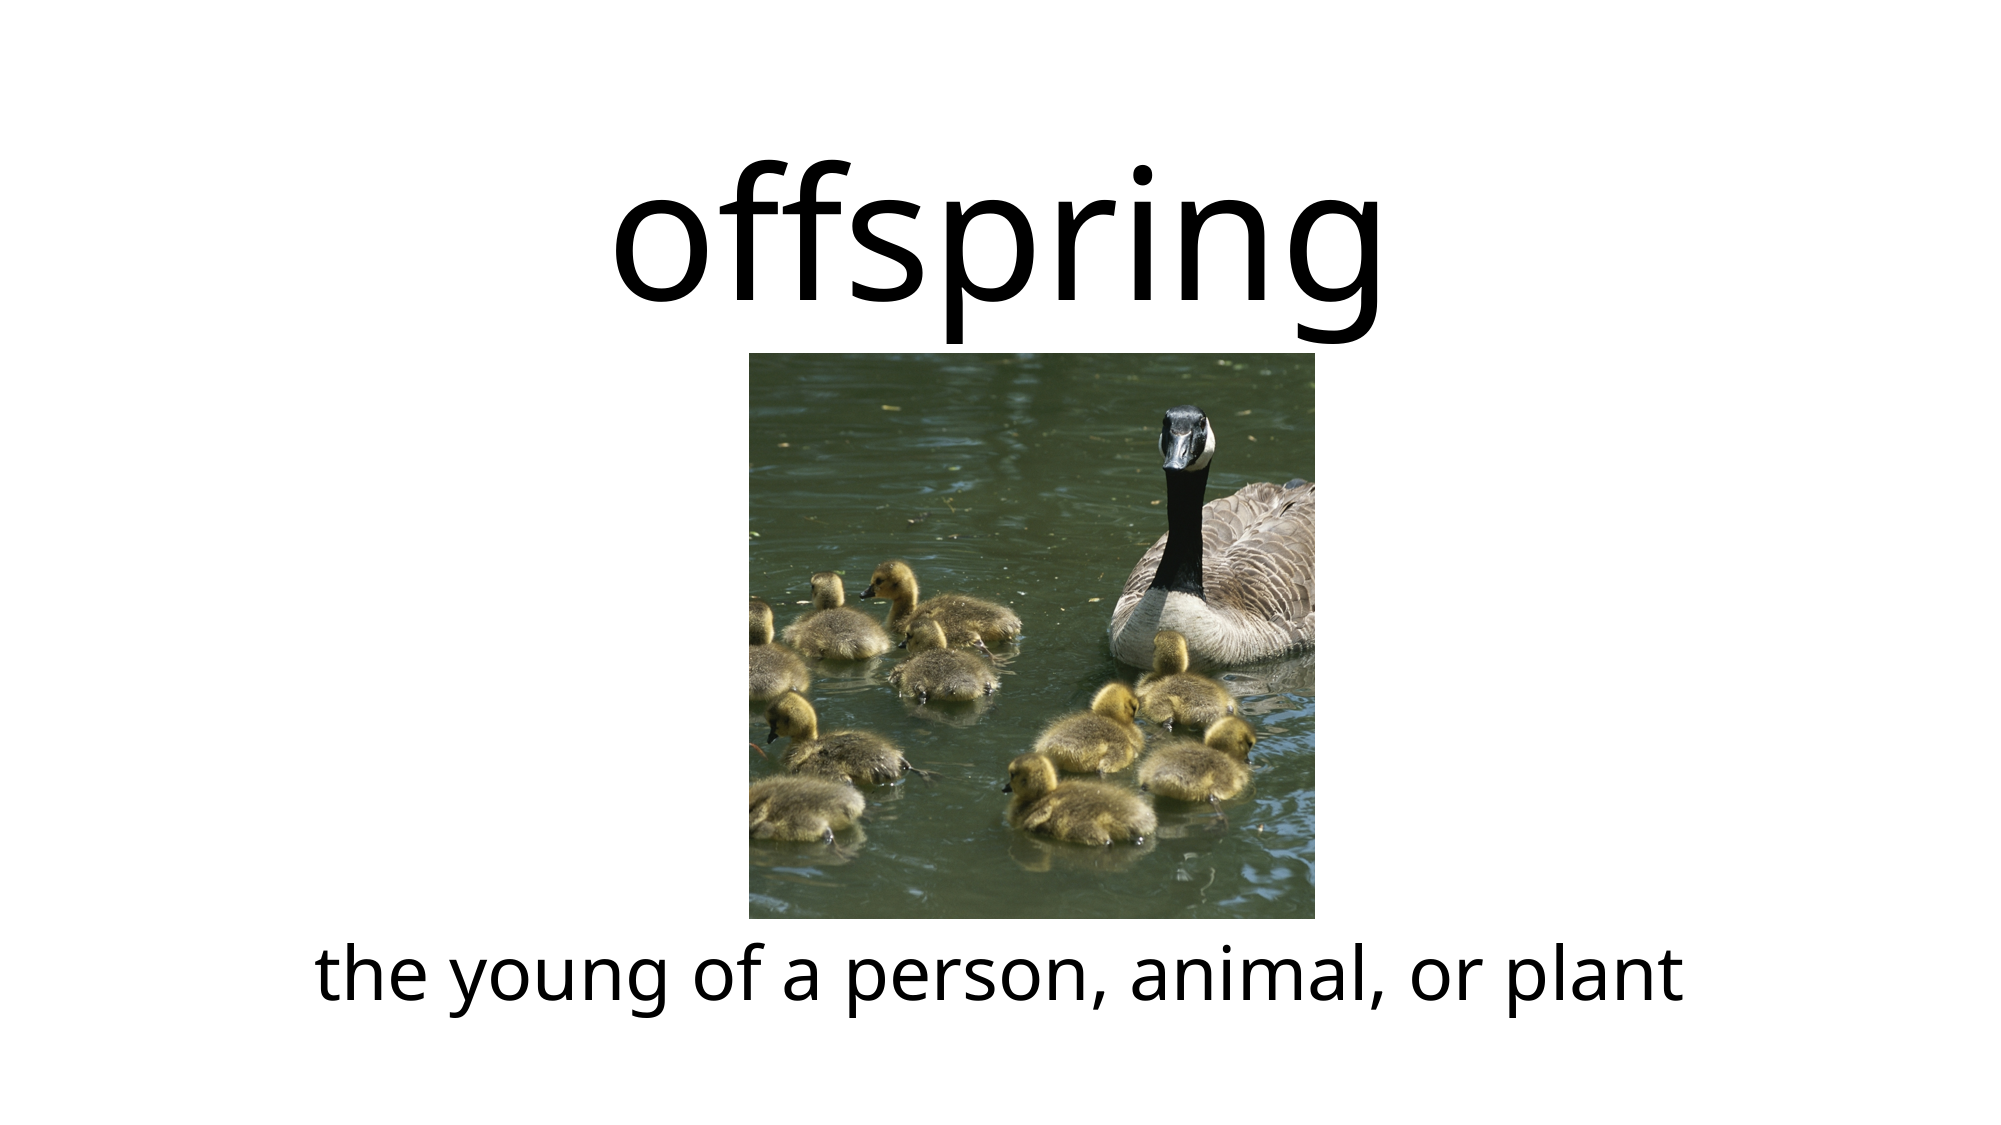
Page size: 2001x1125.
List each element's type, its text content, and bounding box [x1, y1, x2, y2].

title offspring [249, 153, 1750, 348]
picture [748, 353, 1315, 919]
text_box the young of a person, animal, or plant [249, 918, 1750, 1023]
